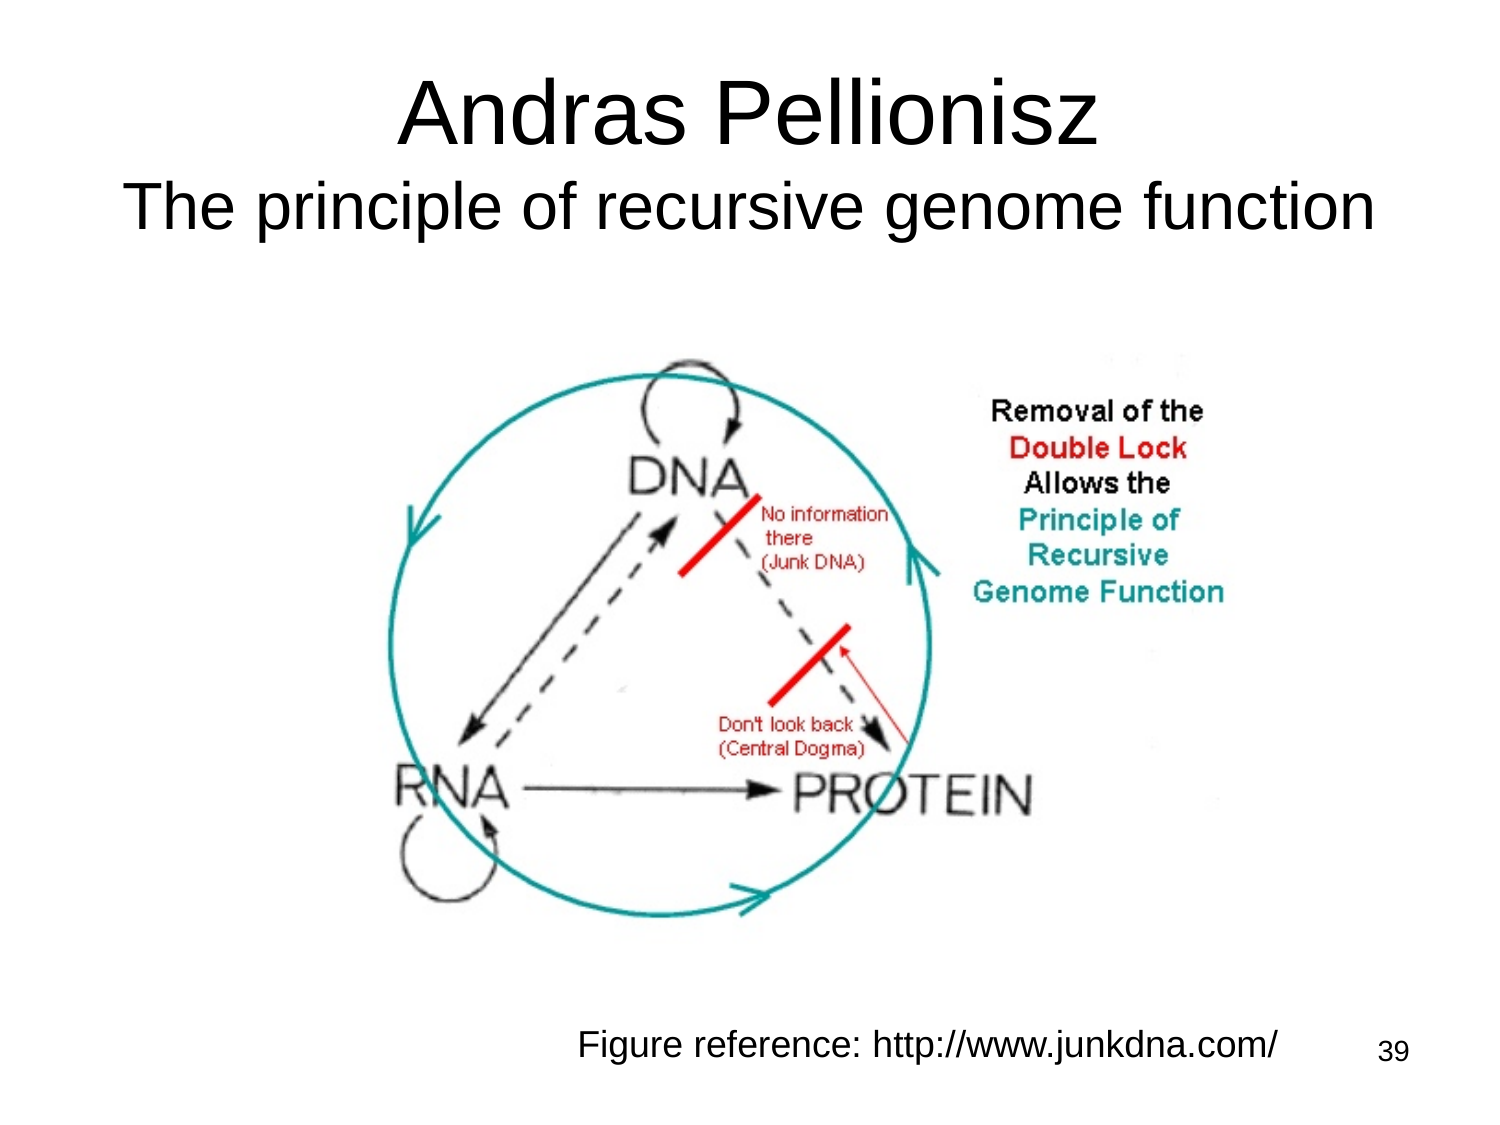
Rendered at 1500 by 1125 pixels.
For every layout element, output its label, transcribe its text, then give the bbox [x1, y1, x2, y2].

slide_number 39 [1074, 1024, 1426, 1103]
text_box Figure reference: http://www.junkdna.com/ [562, 1012, 1363, 1073]
title Andras Pellionisz The principle of recursive genome function [74, 62, 1426, 233]
picture [349, 324, 1241, 956]
